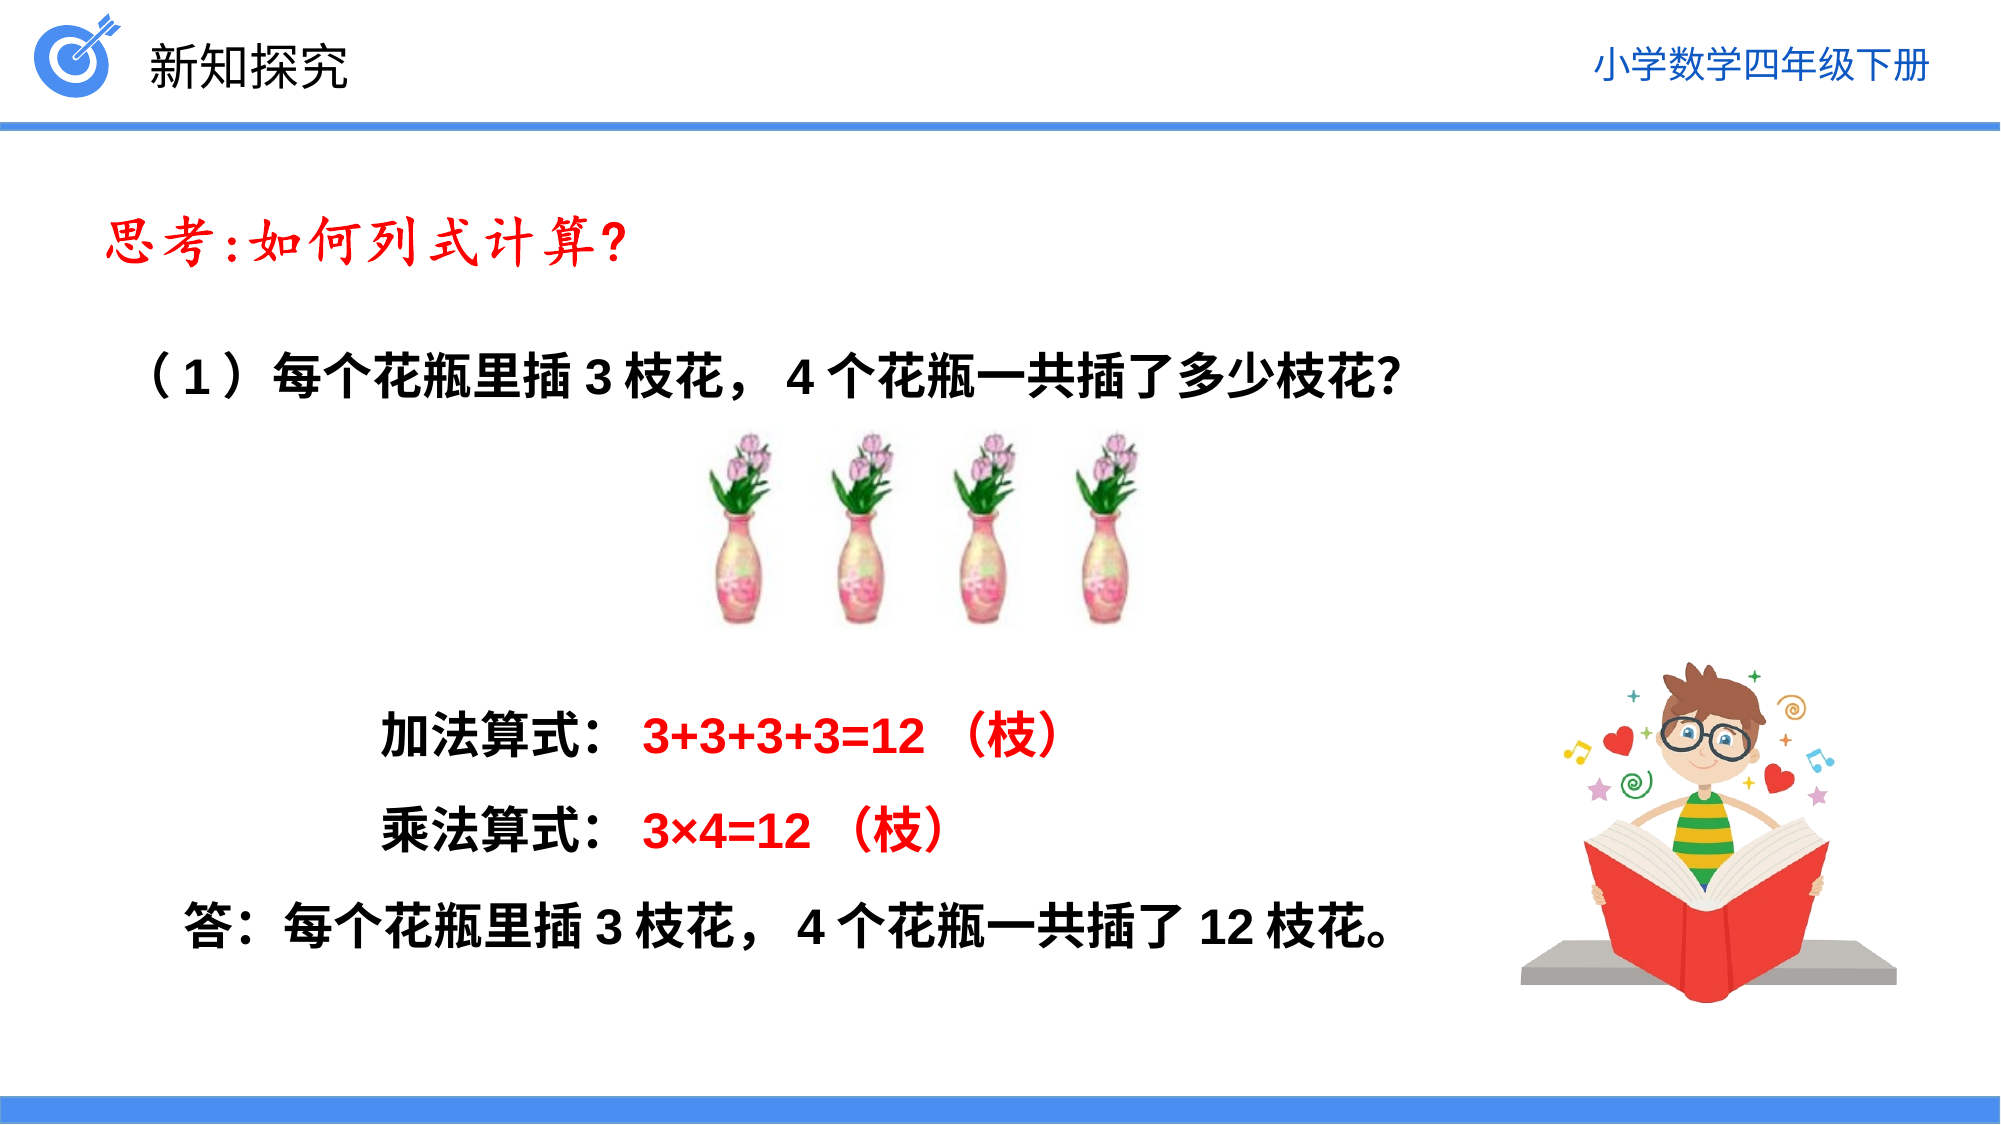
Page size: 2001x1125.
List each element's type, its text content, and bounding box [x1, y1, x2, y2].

text_box 答：每个花瓶里插3枝花，4个花瓶一共插了12枝花。 [168, 887, 1507, 962]
text_box [227, 237, 236, 246]
text_box [124, 242, 134, 251]
text_box [602, 221, 625, 250]
picture [1507, 638, 1920, 1051]
text_box [429, 241, 456, 261]
text_box （1）每个花瓶里插3枝花，4个花瓶一共插了多少枝花？ [106, 337, 1701, 412]
picture [703, 428, 1144, 629]
text_box [248, 218, 301, 262]
text_box [367, 220, 397, 262]
text_box [163, 215, 214, 268]
text_box 新知探究 [134, 28, 365, 104]
text_box [502, 216, 534, 268]
text_box [543, 215, 594, 268]
text_box [494, 218, 504, 226]
text_box [110, 218, 146, 243]
text_box 加法算式：3+3+3+3=12（枝） [365, 695, 1221, 771]
text_box [326, 223, 361, 266]
text_box [436, 217, 478, 267]
text_box [396, 227, 404, 250]
text_box [308, 216, 329, 262]
text_box [106, 244, 114, 259]
text_box [116, 249, 149, 264]
text_box [402, 216, 414, 267]
text_box 乘法算式：3×4=12（枝） [365, 790, 1242, 866]
text_box [227, 254, 236, 263]
text_box [485, 232, 506, 259]
text_box [609, 254, 618, 262]
text_box [141, 241, 153, 250]
